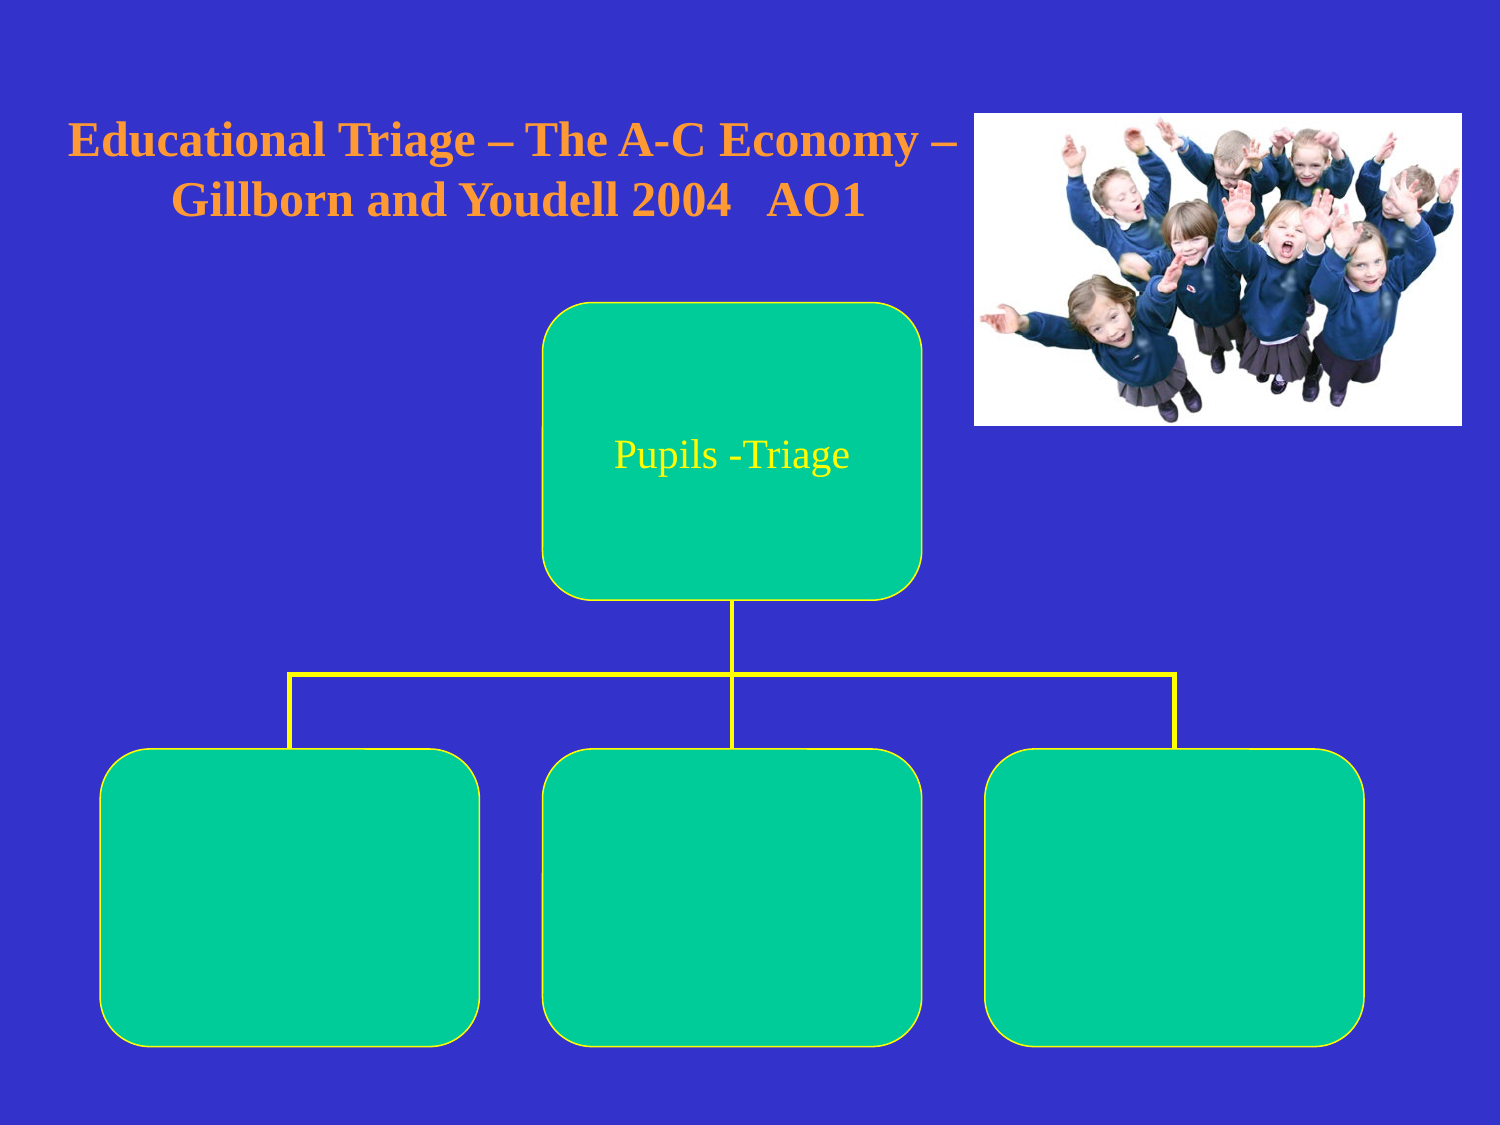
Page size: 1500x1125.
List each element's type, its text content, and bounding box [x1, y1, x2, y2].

picture [974, 113, 1463, 426]
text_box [99, 302, 1365, 1047]
text_box Educational Triage – The A-C Economy – Gillborn and Youdell 2004 AO1 [0, 112, 973, 300]
